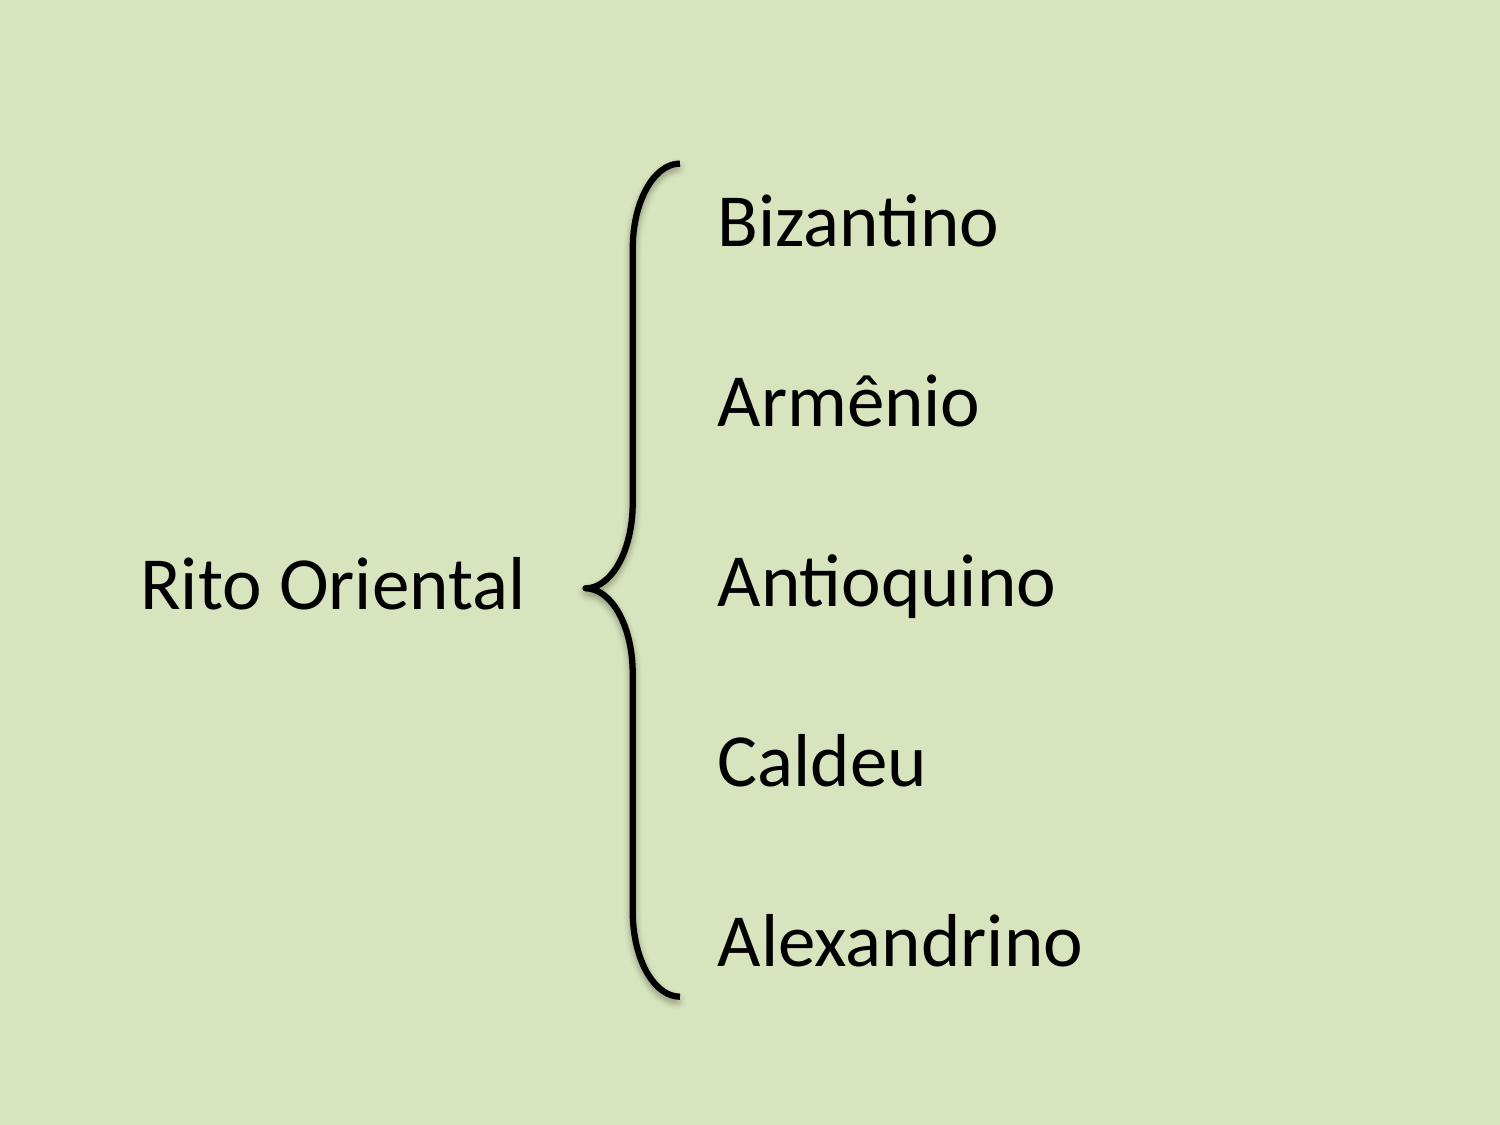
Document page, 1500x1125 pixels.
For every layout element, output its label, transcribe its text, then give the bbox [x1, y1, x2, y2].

text_box Rito Oriental [125, 527, 541, 632]
text_box Bizantino Armênio Antioquino Caldeu Alexandrino [702, 163, 1177, 989]
text_box [582, 160, 681, 1000]
